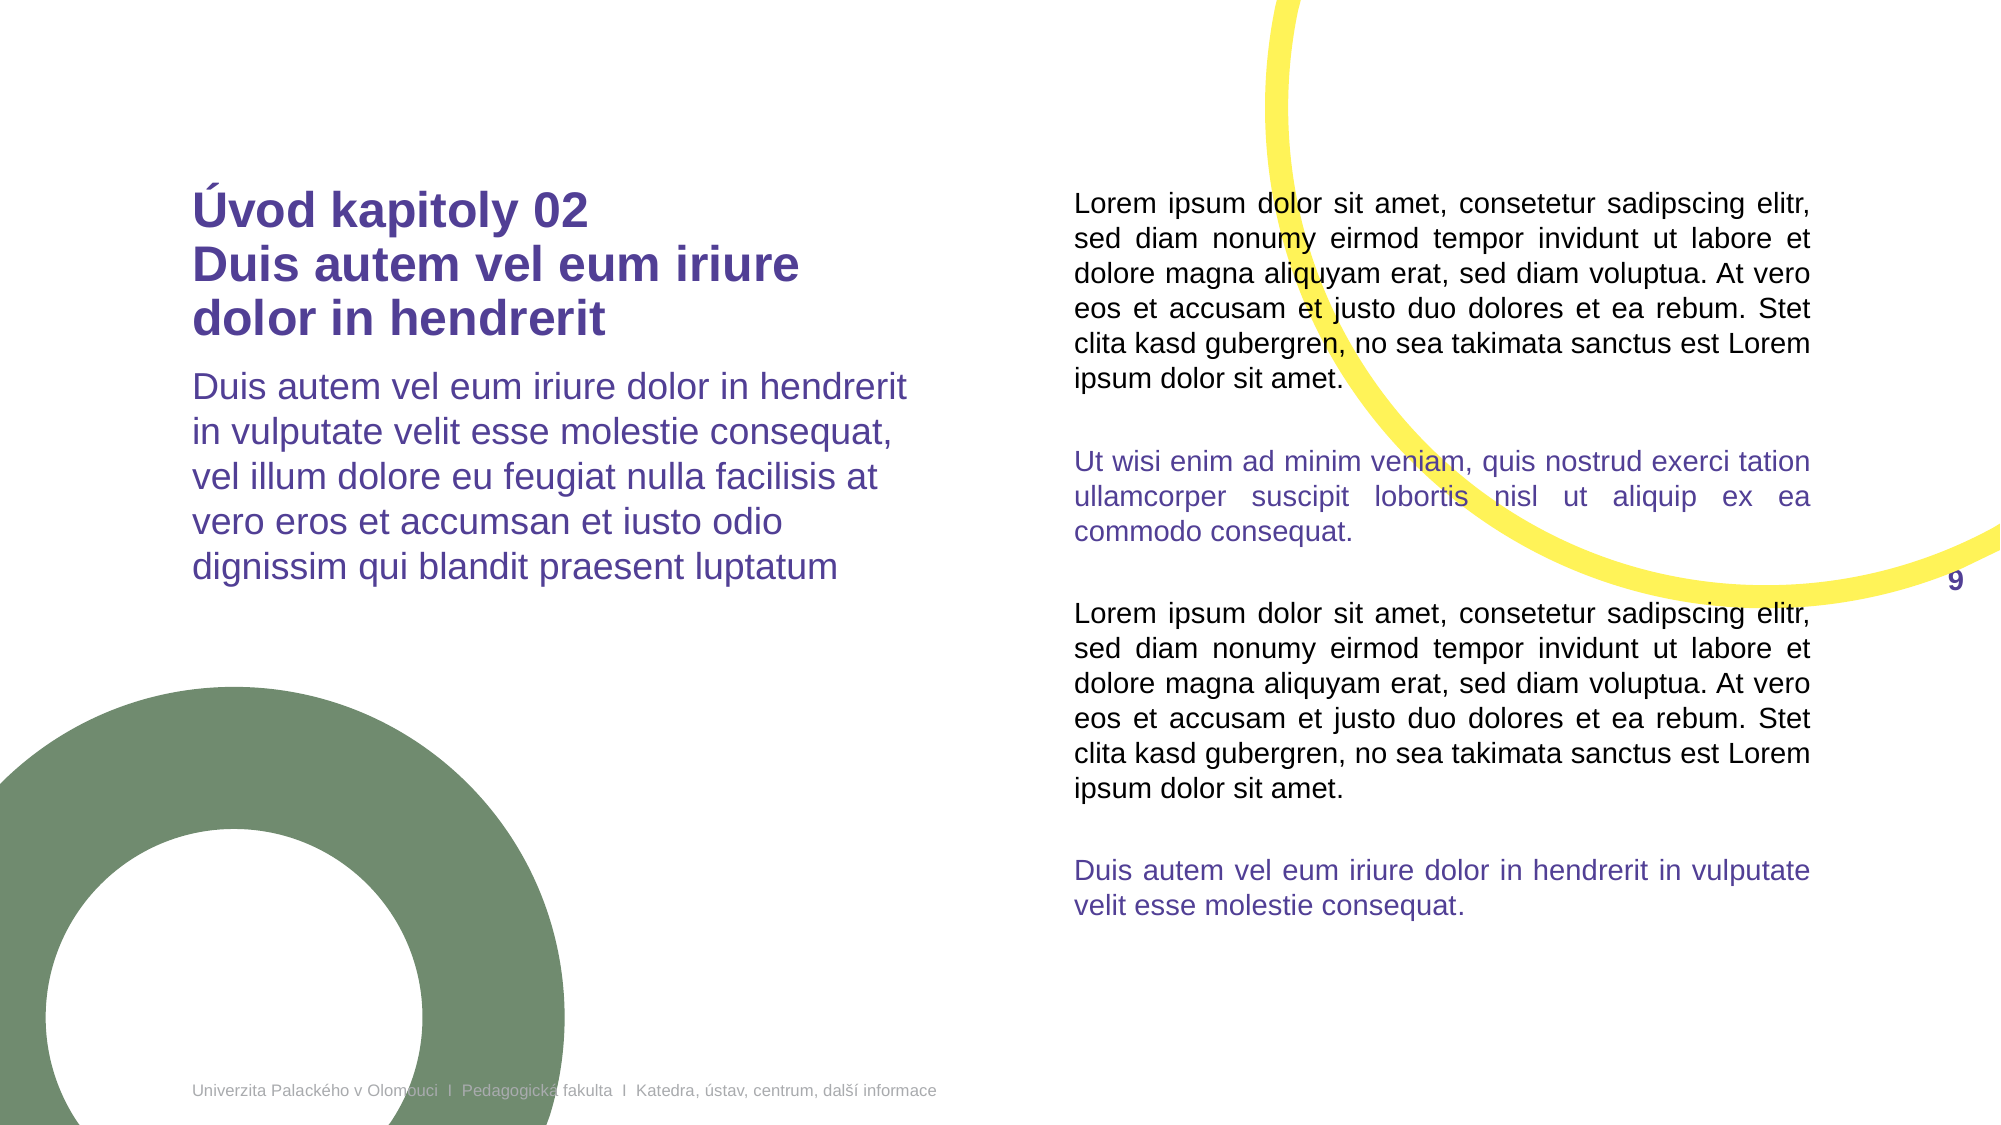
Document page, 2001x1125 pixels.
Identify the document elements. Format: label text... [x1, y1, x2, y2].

text_box [1263, 0, 1302, 177]
text_box [1935, 522, 2000, 561]
footer Univerzita Palackého v Olomouci I Pedagogická fakulta I Katedra, ústav, centrum, další informace [177, 1071, 1000, 1108]
slide_number 8 [1913, 553, 1980, 604]
list Lorem ipsum dolor sit amet, consetetur sadipscing elitr, sed diam nonumy eirmod tempor invidunt ut labore et dolore magna aliquyam erat, sed diam voluptua. At vero eos et accusam et justo duo dolores et ea rebum. Stet clita kasd gubergren, no sea takimata sanctus est Lorem ipsum dolor sit amet. Ut wisi enim ad minim veniam, quis nostrud exerci tation ullamcorper suscipit lobortis nisl ut aliquip ex ea commodo consequat. Lorem ipsum dolor sit amet, consetetur sadipscing elitr, sed diam nonumy eirmod tempor invidunt ut labore et dolore magna aliquyam erat, sed diam voluptua. At vero eos et accusam et justo duo dolores et ea rebum. Stet clita kasd gubergren, no sea takimata sanctus est Lorem ipsum dolor sit amet. Duis autem vel eum iriure dolor in hendrerit in vulputate velit esse molestie consequat. [1059, 177, 1827, 937]
text_box [1827, 560, 1913, 606]
list Duis autem vel eum iriure dolor in hendrerit in vulputate velit esse molestie consequat, vel illum dolore eu feugiat nulla facilisis at vero eros et accumsan et iusto odio dignissim qui blandit praesent luptatum [177, 354, 945, 609]
text_box [0, 685, 566, 1125]
title Úvod kapitoly 02 Duis autem vel eum iriure dolor in hendrerit [177, 177, 945, 354]
